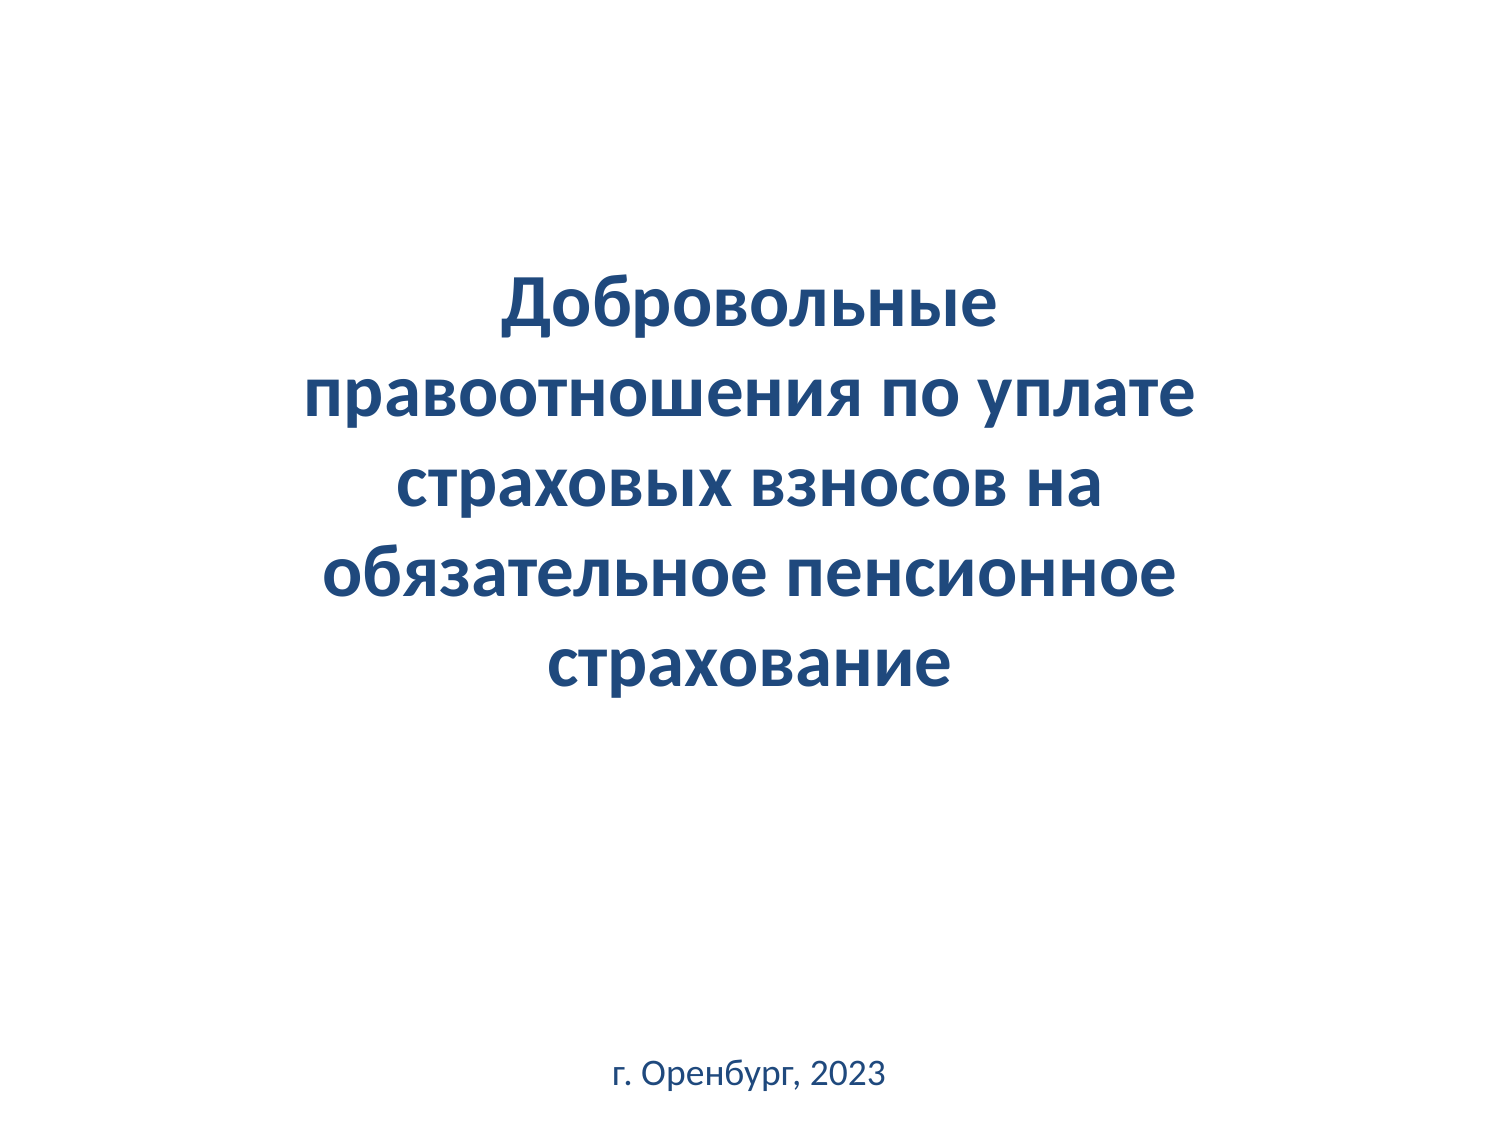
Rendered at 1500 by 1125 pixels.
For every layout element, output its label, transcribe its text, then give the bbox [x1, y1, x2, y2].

title Добровольные правоотношения по уплате страховых взносов на обязательное пенсионное страхование [219, 243, 1282, 709]
text_box г. Оренбург, 2023 [338, 1046, 1161, 1094]
